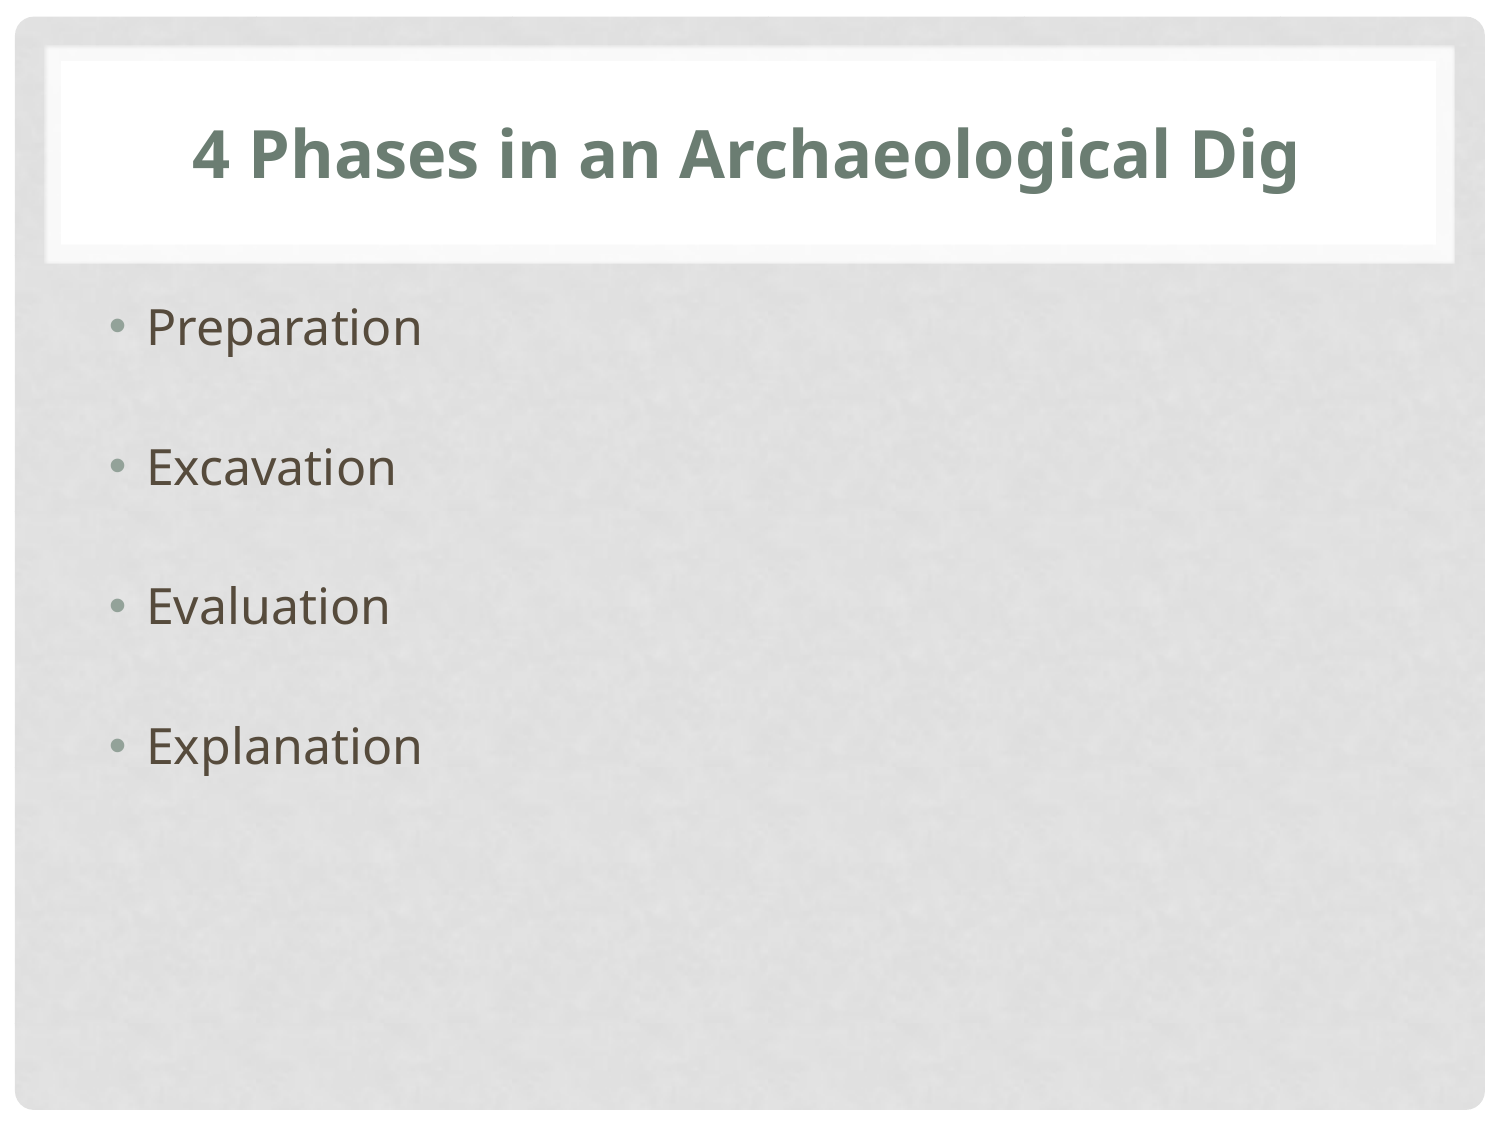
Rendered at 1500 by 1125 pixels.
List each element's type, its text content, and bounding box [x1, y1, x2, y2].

list Preparation Excavation Evaluation Explanation [75, 287, 1425, 1005]
title 4 Phases in an Archaeological Dig [69, 66, 1425, 238]
